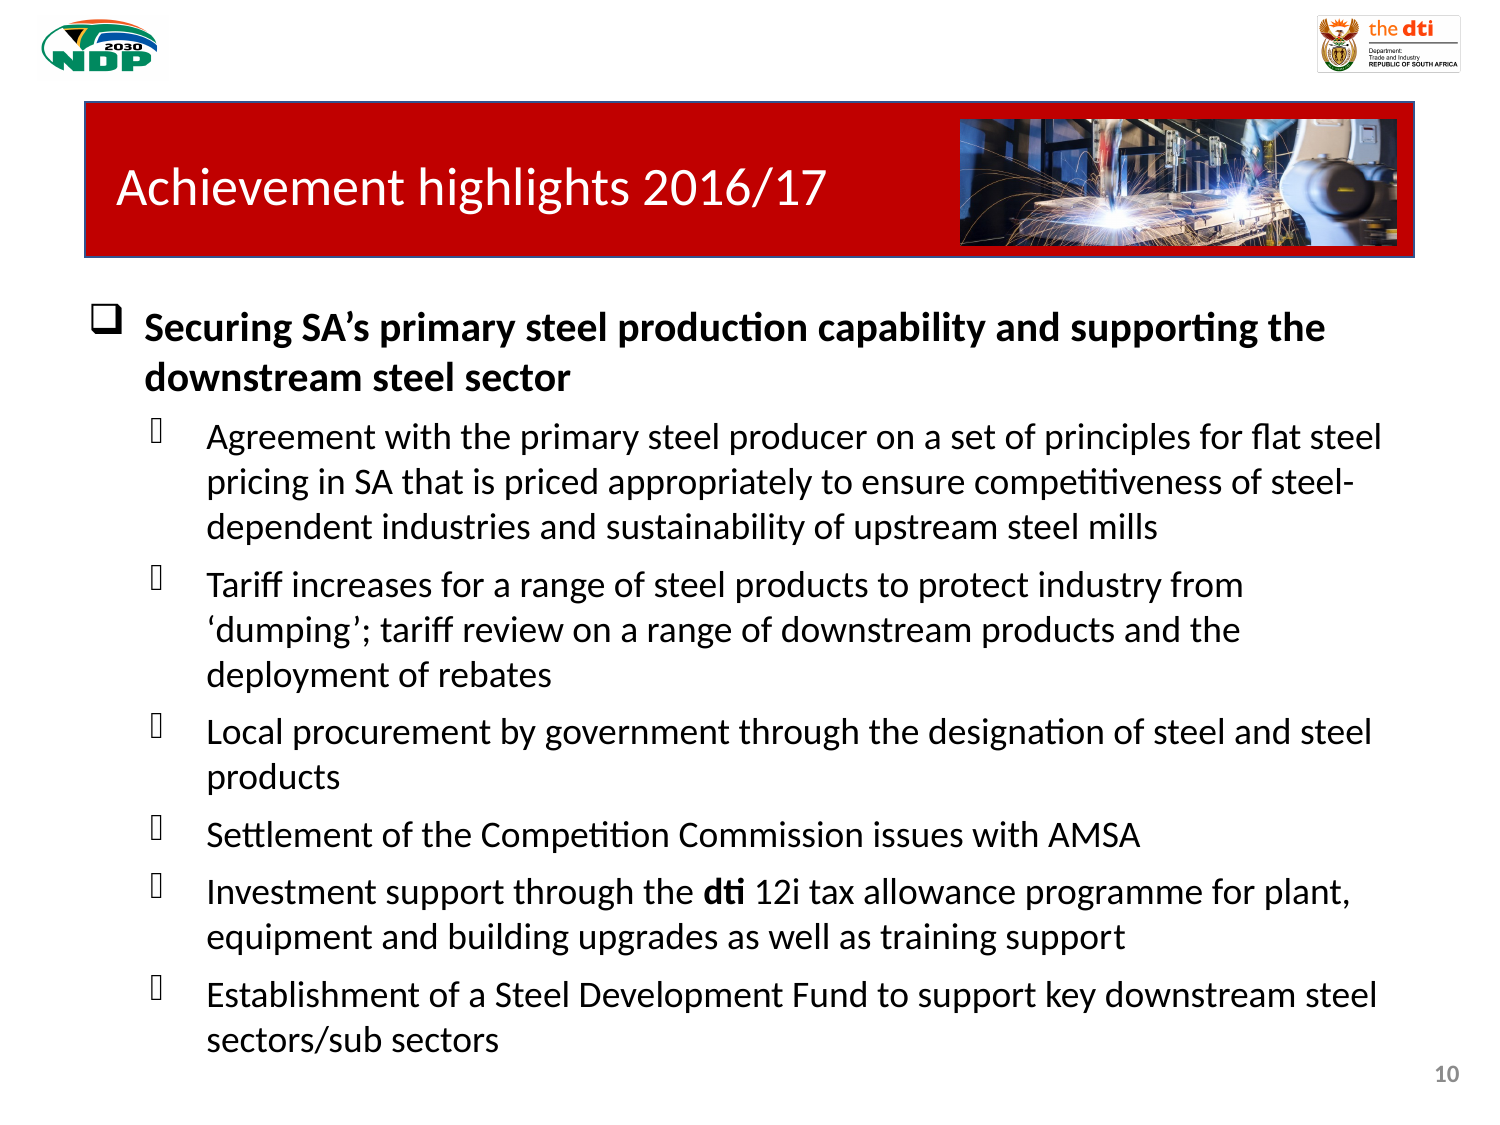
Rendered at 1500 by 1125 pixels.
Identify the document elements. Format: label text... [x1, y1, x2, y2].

title Achievement highlights 2016/17 [101, 88, 1397, 266]
slide_number 10 [1137, 1042, 1475, 1103]
picture [960, 119, 1397, 246]
picture [1316, 15, 1461, 73]
picture [37, 15, 169, 81]
text_box Securing SA’s primary steel production capability and supporting the downstream steel sector Agreement with the primary steel producer on a set of principles for flat steel pricing in SA that is priced appropriately to ensure competitiveness of steel-dependent industries and sustainability of upstream steel mills Tariff increases for a range of steel products to protect industry from ‘dumping’; tariff review on a range of downstream products and the deployment of rebates Local procurement by government through the designation of steel and steel products Settlement of the Competition Commission issues with AMSA Investment support through the dti 12i tax allowance programme for plant, equipment and building upgrades as well as training support Establishment of a Steel Development Fund to support key downstream steel sectors/sub sectors [73, 292, 1426, 1078]
